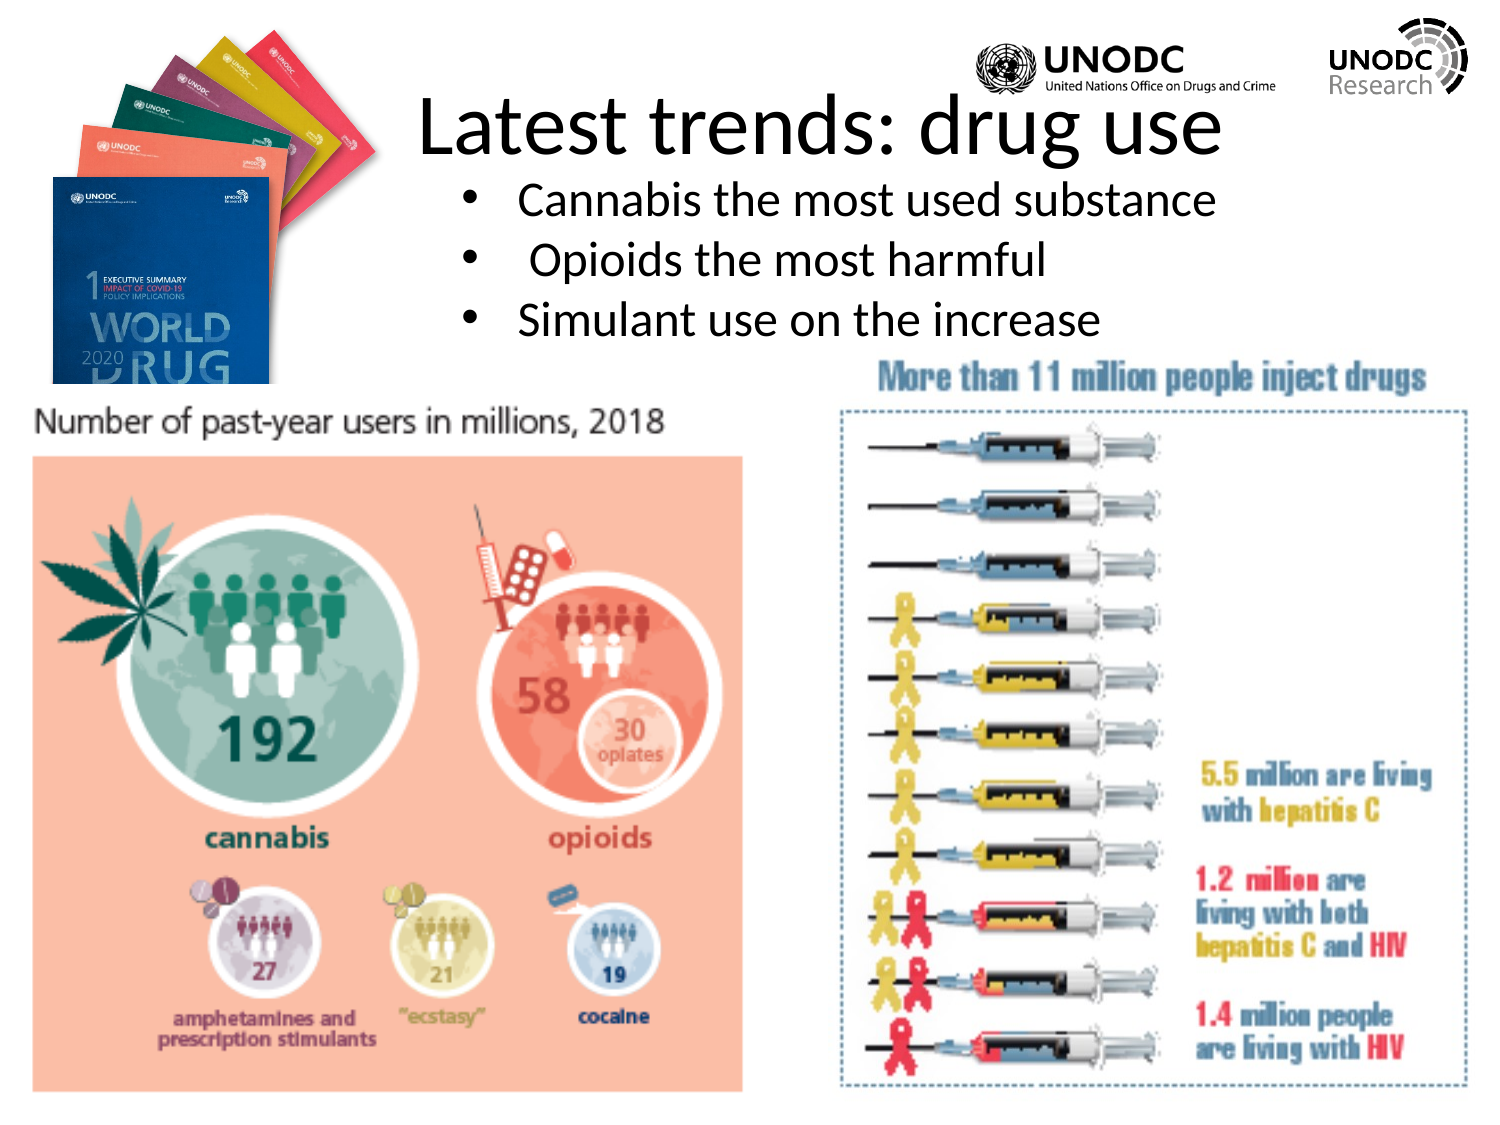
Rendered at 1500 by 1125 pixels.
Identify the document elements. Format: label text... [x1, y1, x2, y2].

picture [827, 348, 1500, 1125]
text_box Cannabis the most used substance Opioids the most harmful Simulant use on the increase [446, 158, 1233, 354]
picture [1320, 12, 1475, 103]
title Latest trends: drug use [103, 59, 1397, 327]
picture [30, 125, 751, 1098]
picture [965, 32, 1283, 59]
picture [204, 31, 298, 59]
